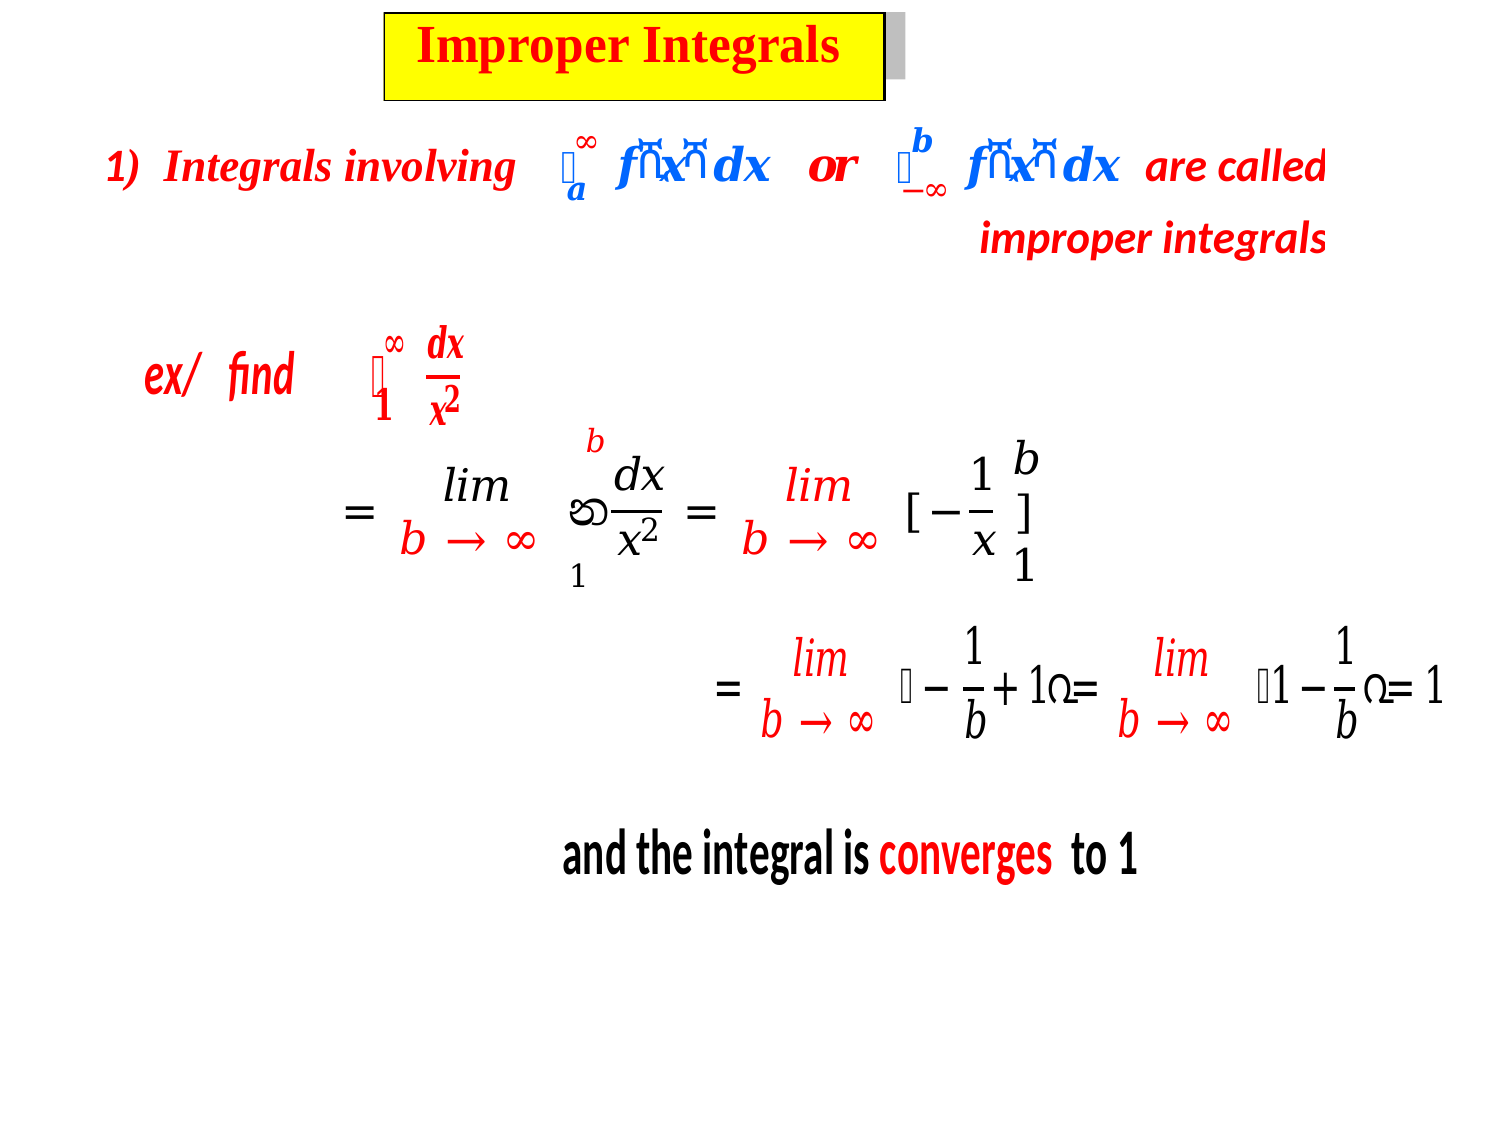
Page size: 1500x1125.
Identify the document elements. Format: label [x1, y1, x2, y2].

picture [562, 812, 1500, 904]
picture [74, 123, 1326, 276]
picture [0, 319, 1301, 597]
picture [383, 12, 1500, 102]
picture [574, 622, 1500, 751]
